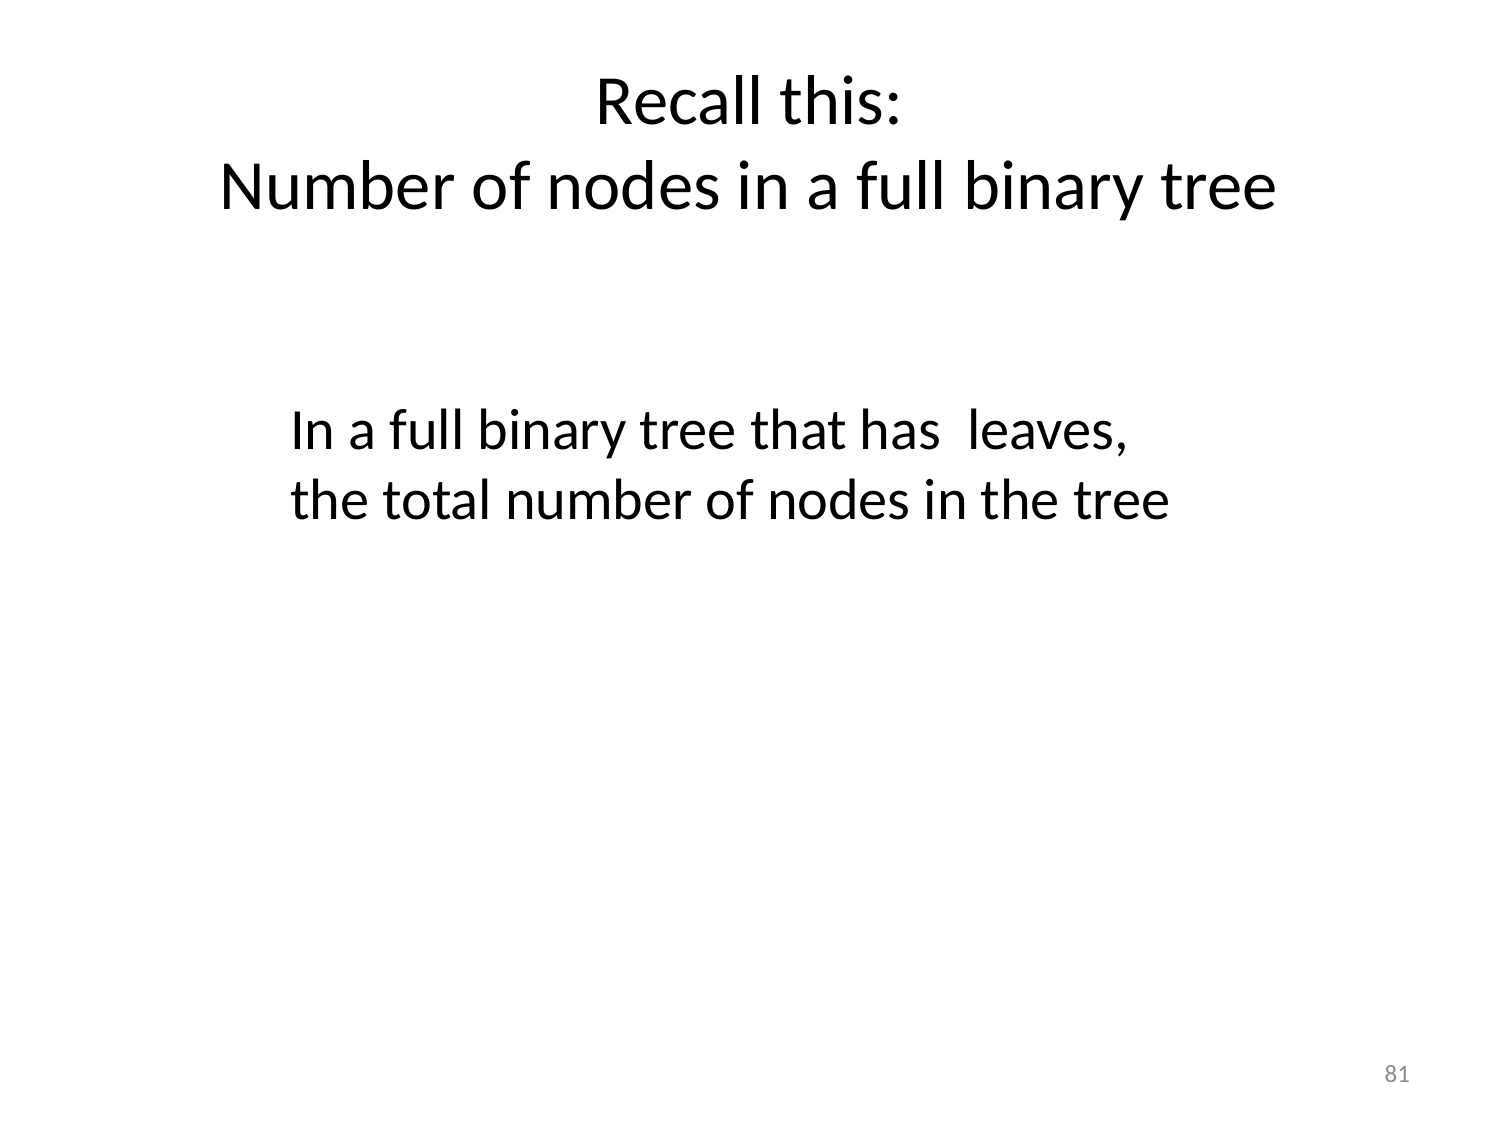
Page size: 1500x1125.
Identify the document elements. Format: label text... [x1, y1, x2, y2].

title Recall this: Number of nodes in a full binary tree [75, 45, 1425, 233]
slide_number 81 [1074, 1042, 1425, 1103]
